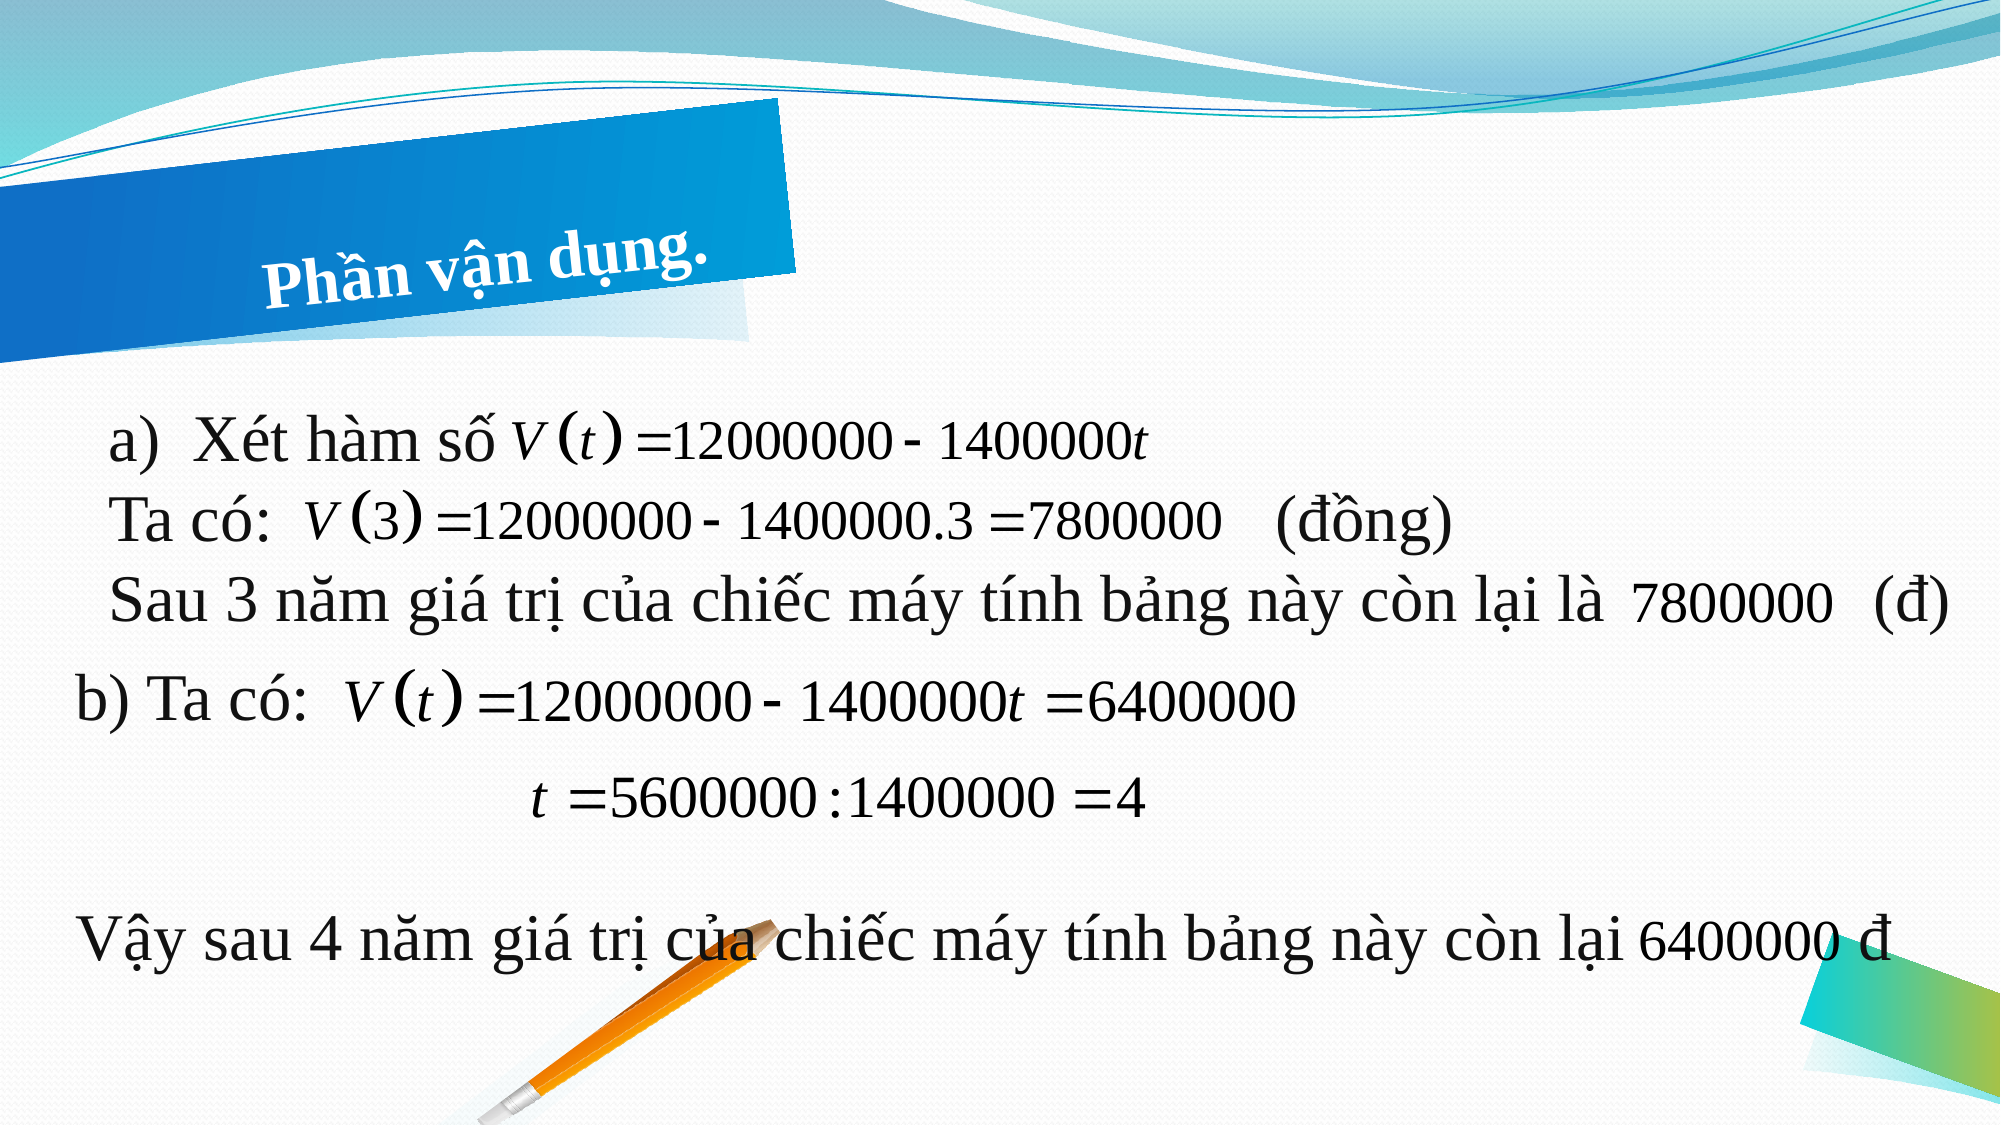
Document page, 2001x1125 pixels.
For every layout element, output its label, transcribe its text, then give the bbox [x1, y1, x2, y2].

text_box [338, 659, 1308, 831]
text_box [1630, 906, 1854, 976]
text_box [1622, 568, 1847, 638]
title Phần vận dụng. [0, 66, 1056, 351]
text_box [299, 478, 1233, 573]
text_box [506, 399, 1162, 494]
text_box Xét hàm số Ta có: (đồng) Sau 3 năm giá trị của chiếc máy tính bảng này còn lại là (đ) [93, 387, 1984, 642]
text_box b) Ta có: Vậy sau 4 năm giá trị của chiếc máy tính bảng này còn lại đ [60, 646, 1950, 982]
picture [469, 982, 776, 1125]
